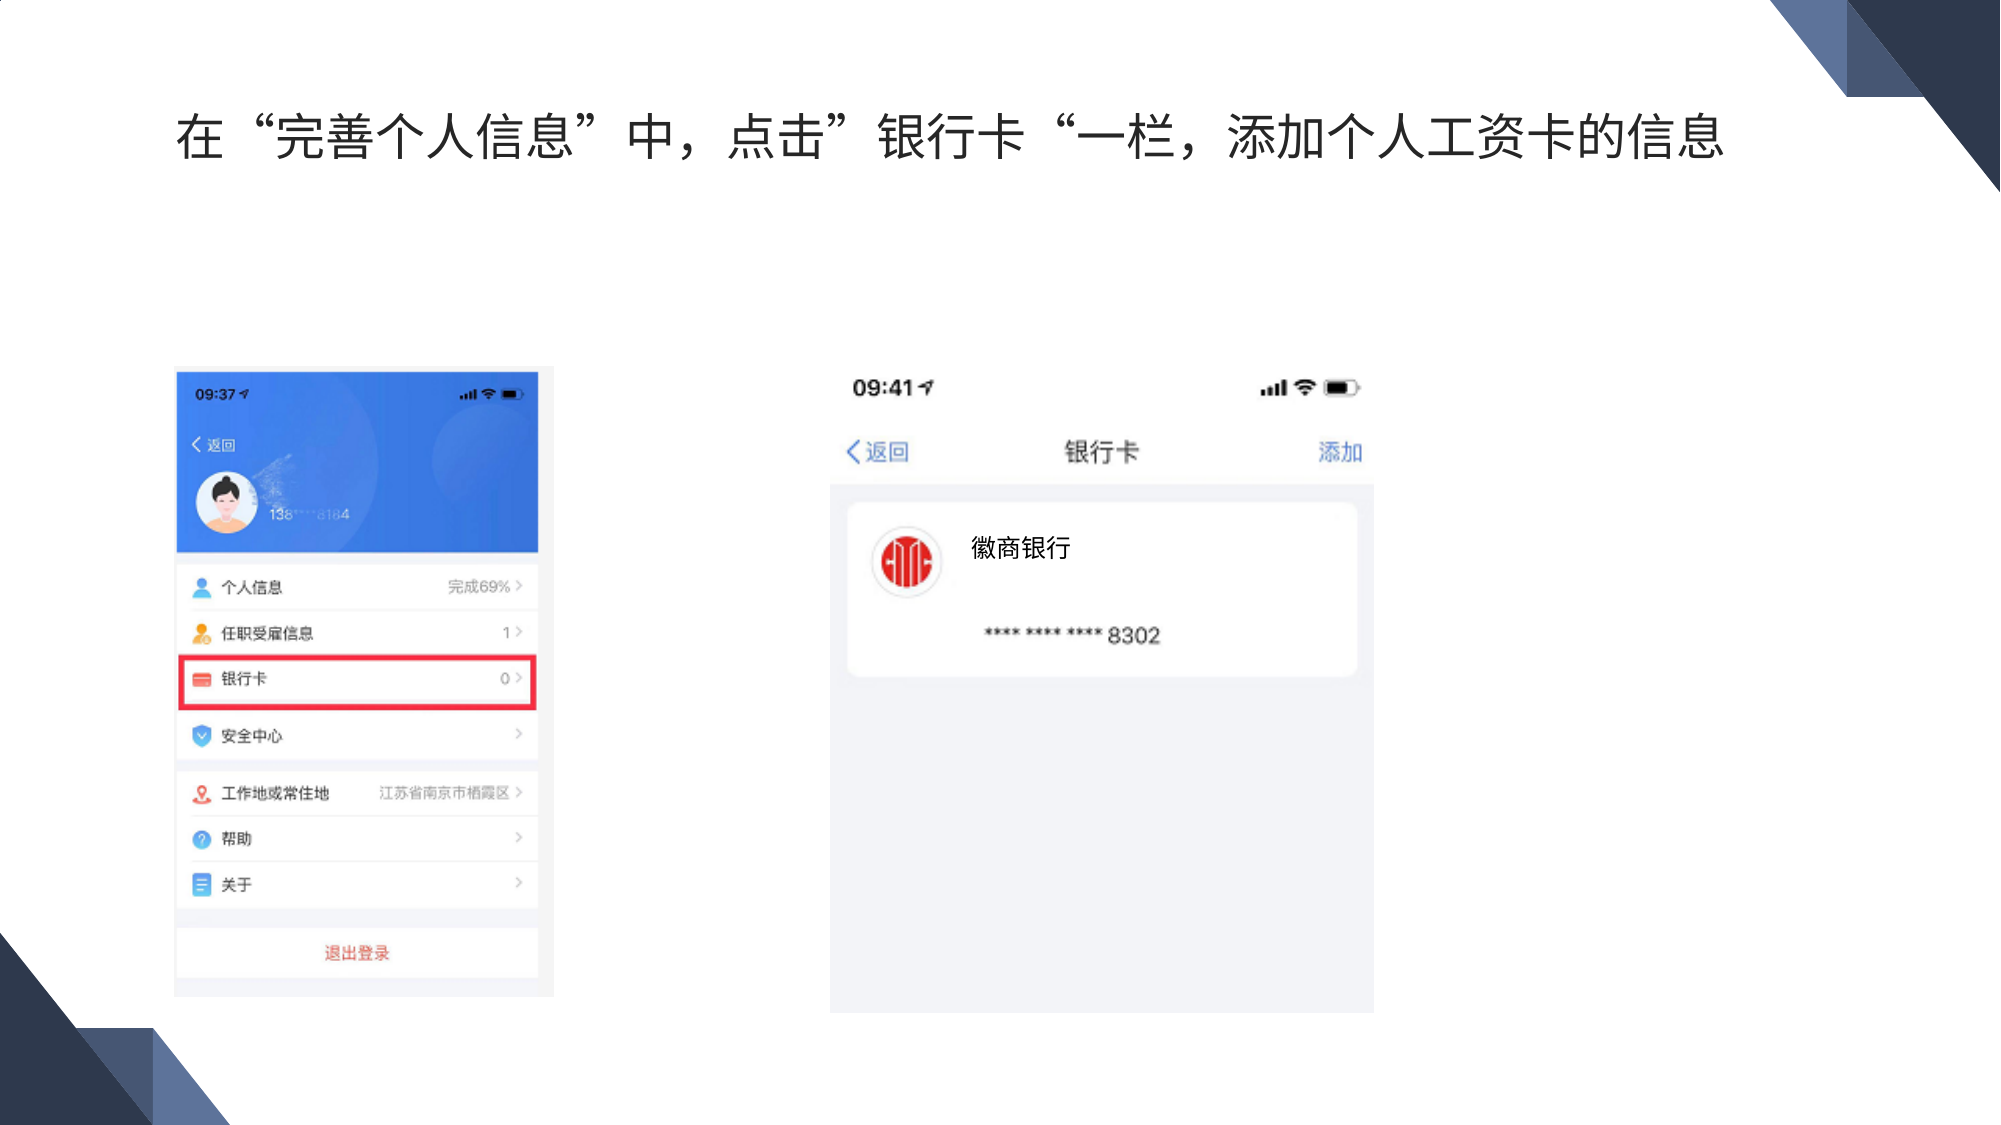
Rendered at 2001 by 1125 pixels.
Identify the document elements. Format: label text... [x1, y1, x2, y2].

text_box 在“完善个人信息”中，点击”银行卡“一栏，添加个人工资卡的信息 [161, 98, 1839, 174]
picture [830, 366, 1374, 1013]
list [174, 366, 554, 997]
